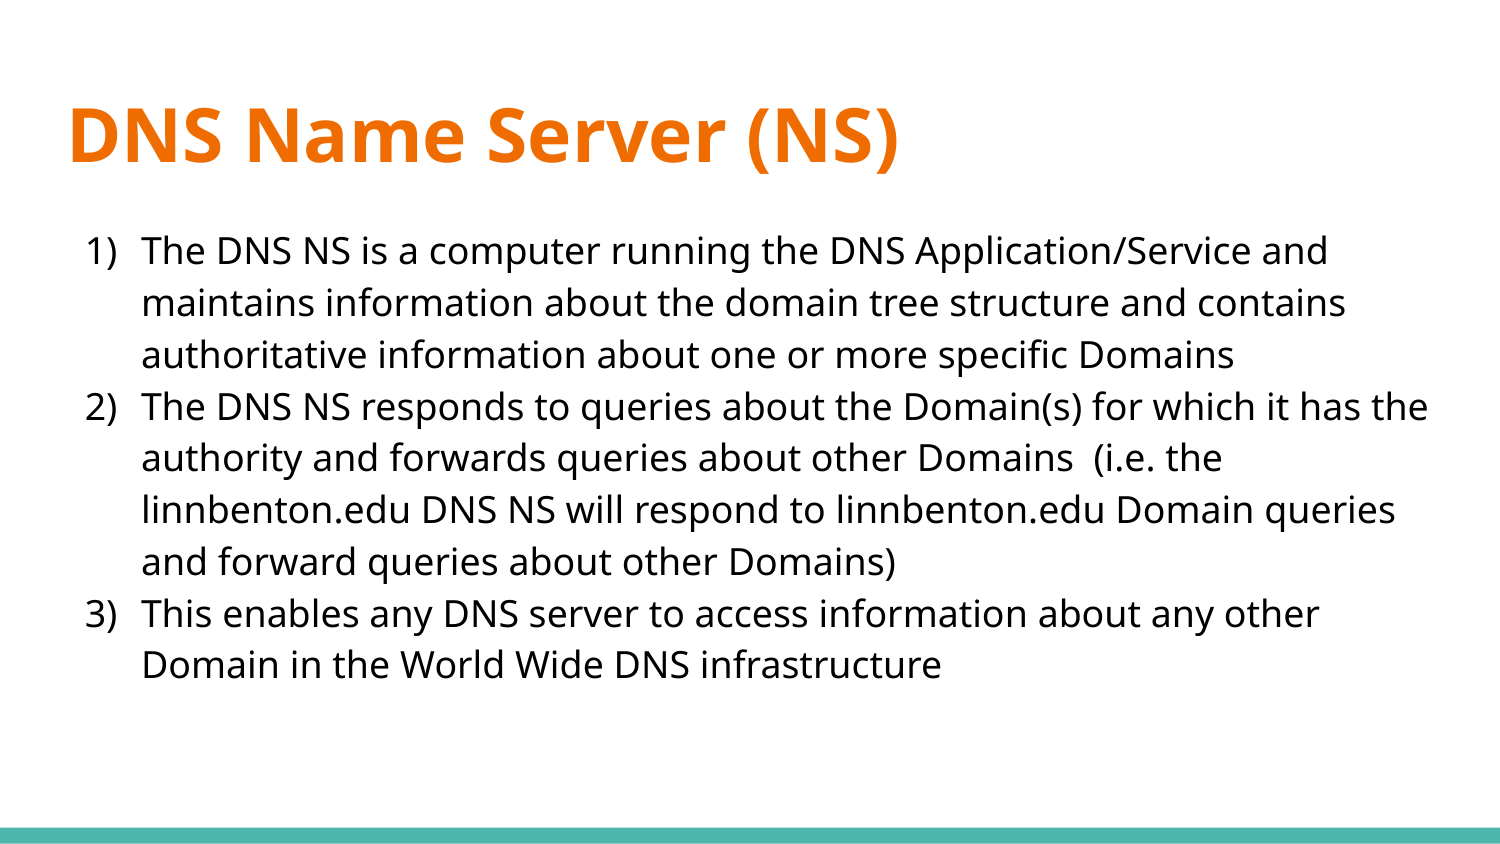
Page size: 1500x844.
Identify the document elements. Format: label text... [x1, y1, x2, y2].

title DNS Name Server (NS) [51, 72, 1449, 189]
list The DNS NS is a computer running the DNS Application/Service and maintains information about the domain tree structure and contains authoritative information about one or more specific Domains The DNS NS responds to queries about the Domain(s) for which it has the authority and forwards queries about other Domains (i.e. the linnbenton.edu DNS NS will respond to linnbenton.edu Domain queries and forward queries about other Domains) This enables any DNS server to access information about any other Domain in the World Wide DNS infrastructure [51, 205, 1449, 776]
